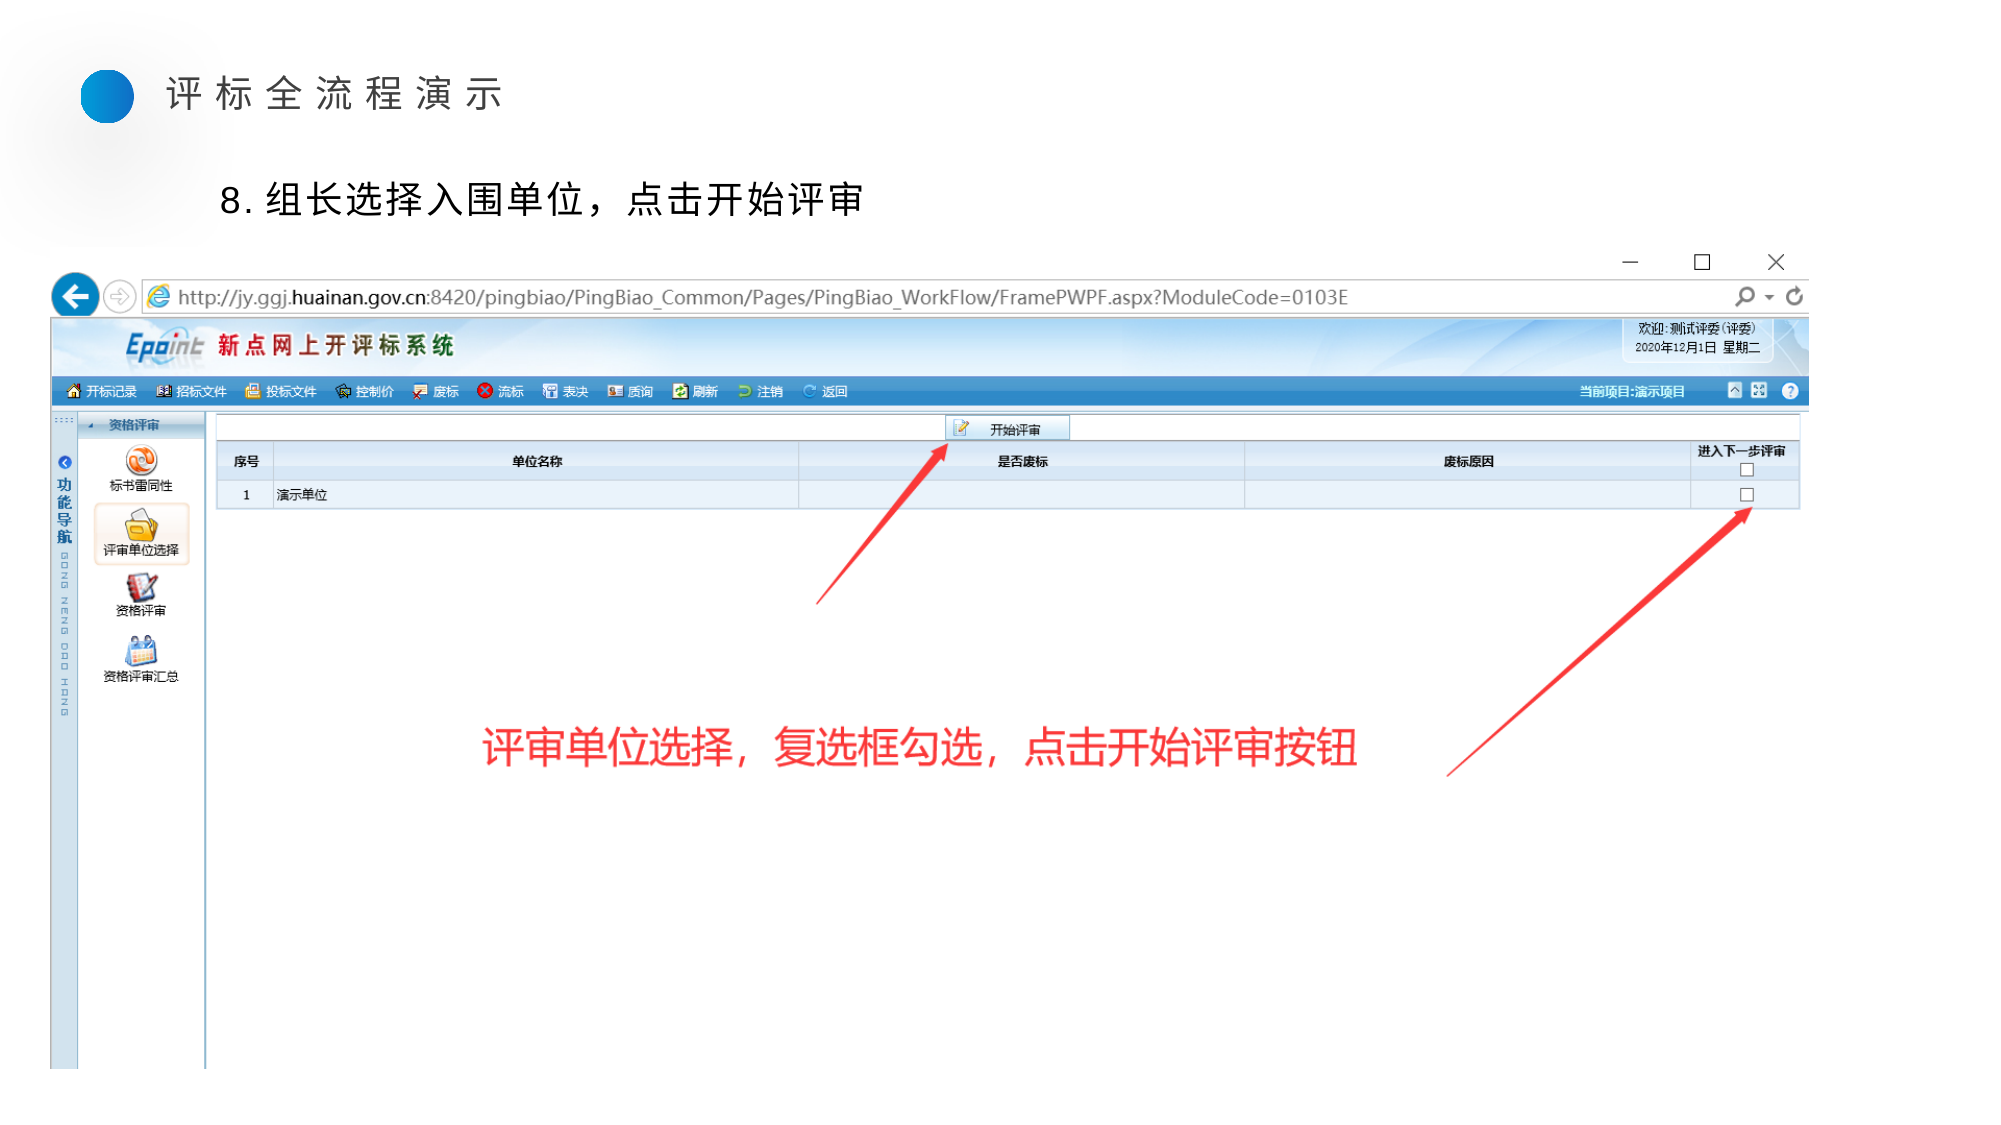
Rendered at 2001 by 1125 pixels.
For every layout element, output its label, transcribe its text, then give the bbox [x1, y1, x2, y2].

text_box [79, 68, 135, 125]
text_box 8.组长选择入围单位，点击开始评审 [205, 168, 1522, 229]
text_box 评标全流程演示 [150, 62, 563, 168]
picture [49, 247, 1809, 1069]
